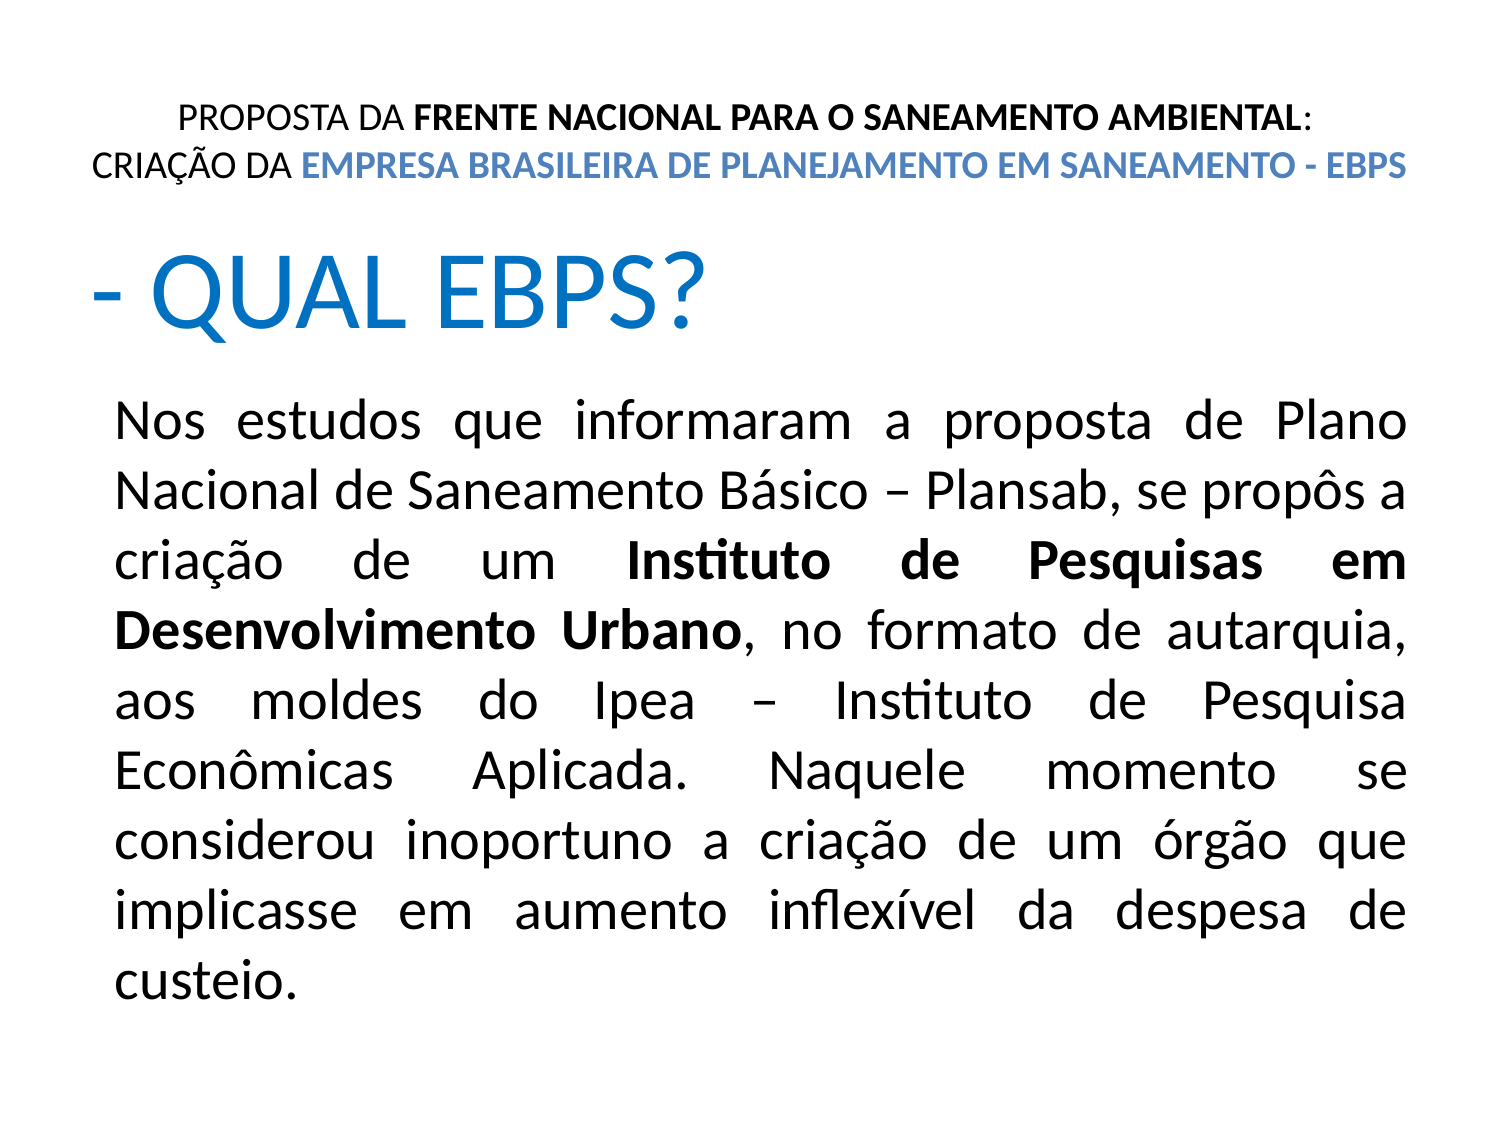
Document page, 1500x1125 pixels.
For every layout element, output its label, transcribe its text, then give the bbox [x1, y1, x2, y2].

list - QUAL EBPS? [75, 208, 1425, 1005]
title PROPOSTA DA FRENTE NACIONAL PARA O SANEAMENTO AMBIENTAL: CRIAÇÃO DA EMPRESA BRASILEIRA DE PLANEJAMENTO EM SANEAMENTO - EBPS [75, 45, 1425, 208]
text_box Nos estudos que informaram a proposta de Plano Nacional de Saneamento Básico – Plansab, se propôs a criação de um Instituto de Pesquisas em Desenvolvimento Urbano, no formato de autarquia, aos moldes do Ipea – Instituto de Pesquisa Econômicas Aplicada. Naquele momento se considerou inoportuno a criação de um órgão que implicasse em aumento inflexível da despesa de custeio. [100, 373, 1424, 1109]
